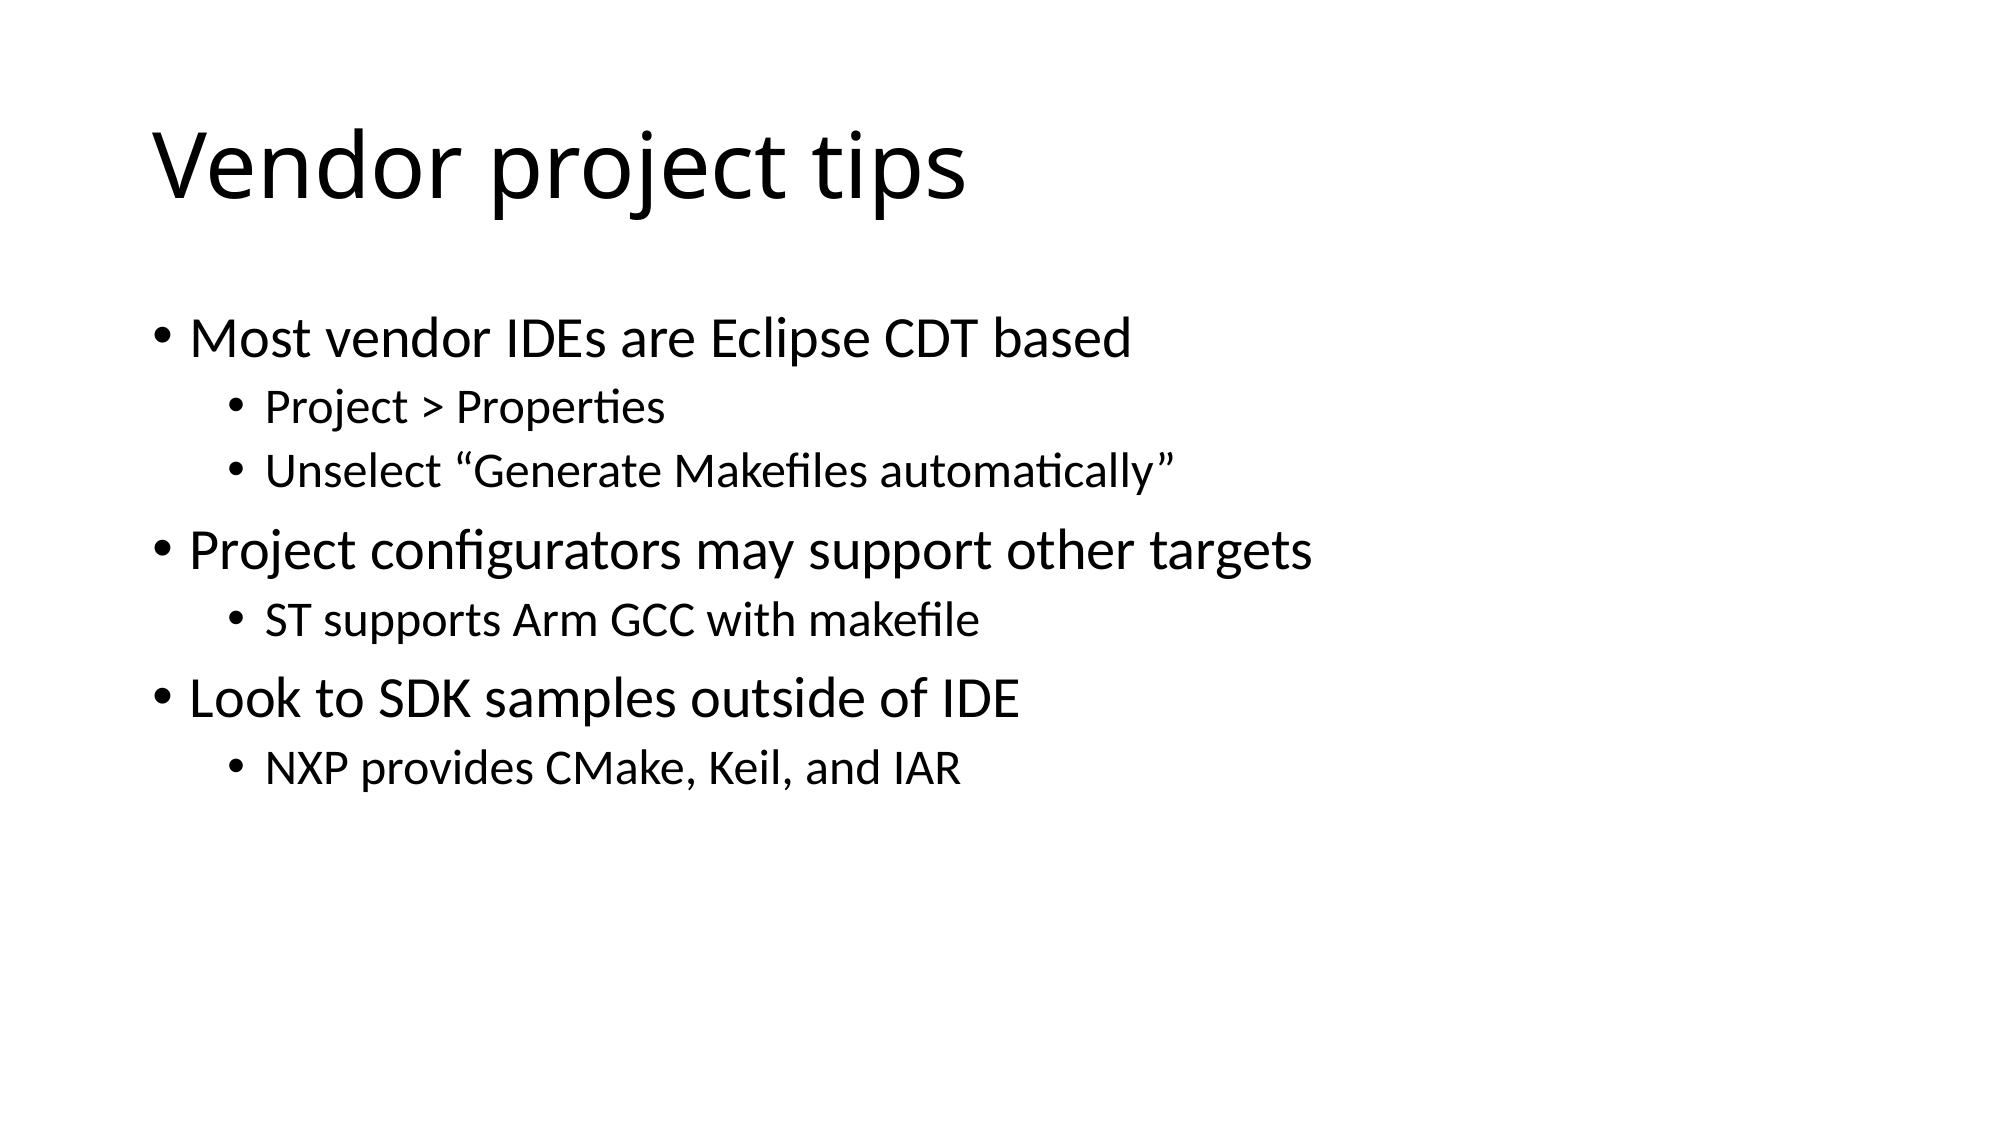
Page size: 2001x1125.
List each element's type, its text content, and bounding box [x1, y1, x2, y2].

title Vendor project tips [137, 59, 1863, 278]
list Most vendor IDEs are Eclipse CDT based Project > Properties Unselect “Generate Makefiles automatically” Project configurators may support other targets ST supports Arm GCC with makefile Look to SDK samples outside of IDE NXP provides CMake, Keil, and IAR [137, 299, 1863, 1014]
